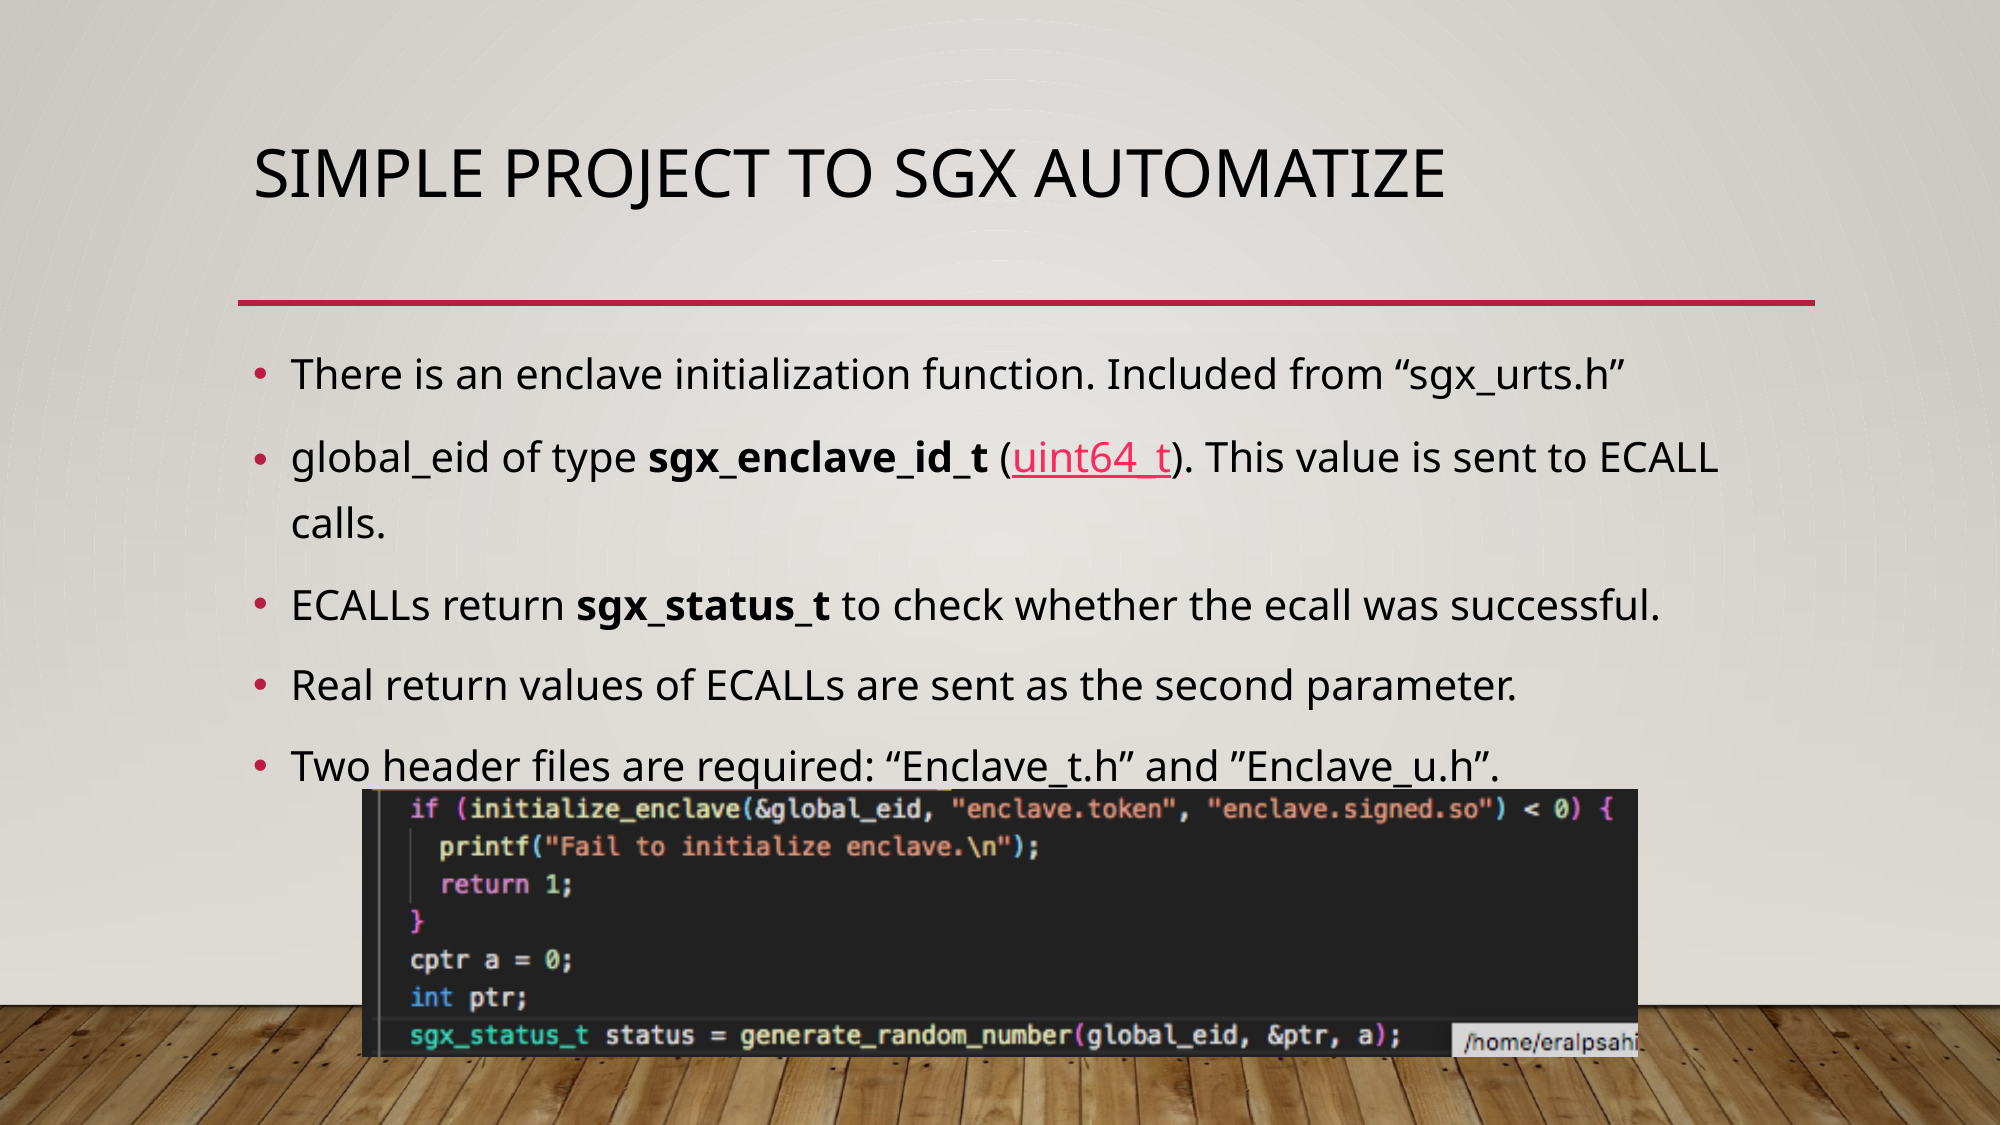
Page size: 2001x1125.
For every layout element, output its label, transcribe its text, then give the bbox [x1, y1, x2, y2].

title Simple project to SGX automatize [238, 131, 1814, 305]
list There is an enclave initialization function. Included from “sgx_urts.h” global_eid of type sgx_enclave_id_t (uint64_t). This value is sent to ECALL calls. ECALLs return sgx_status_t to check whether the ecall was successful. Real return values of ECALLs are sent as the second parameter. Two header files are required: “Enclave_t.h” and ”Enclave_u.h”. [238, 330, 1814, 897]
picture [0, 789, 2000, 1125]
